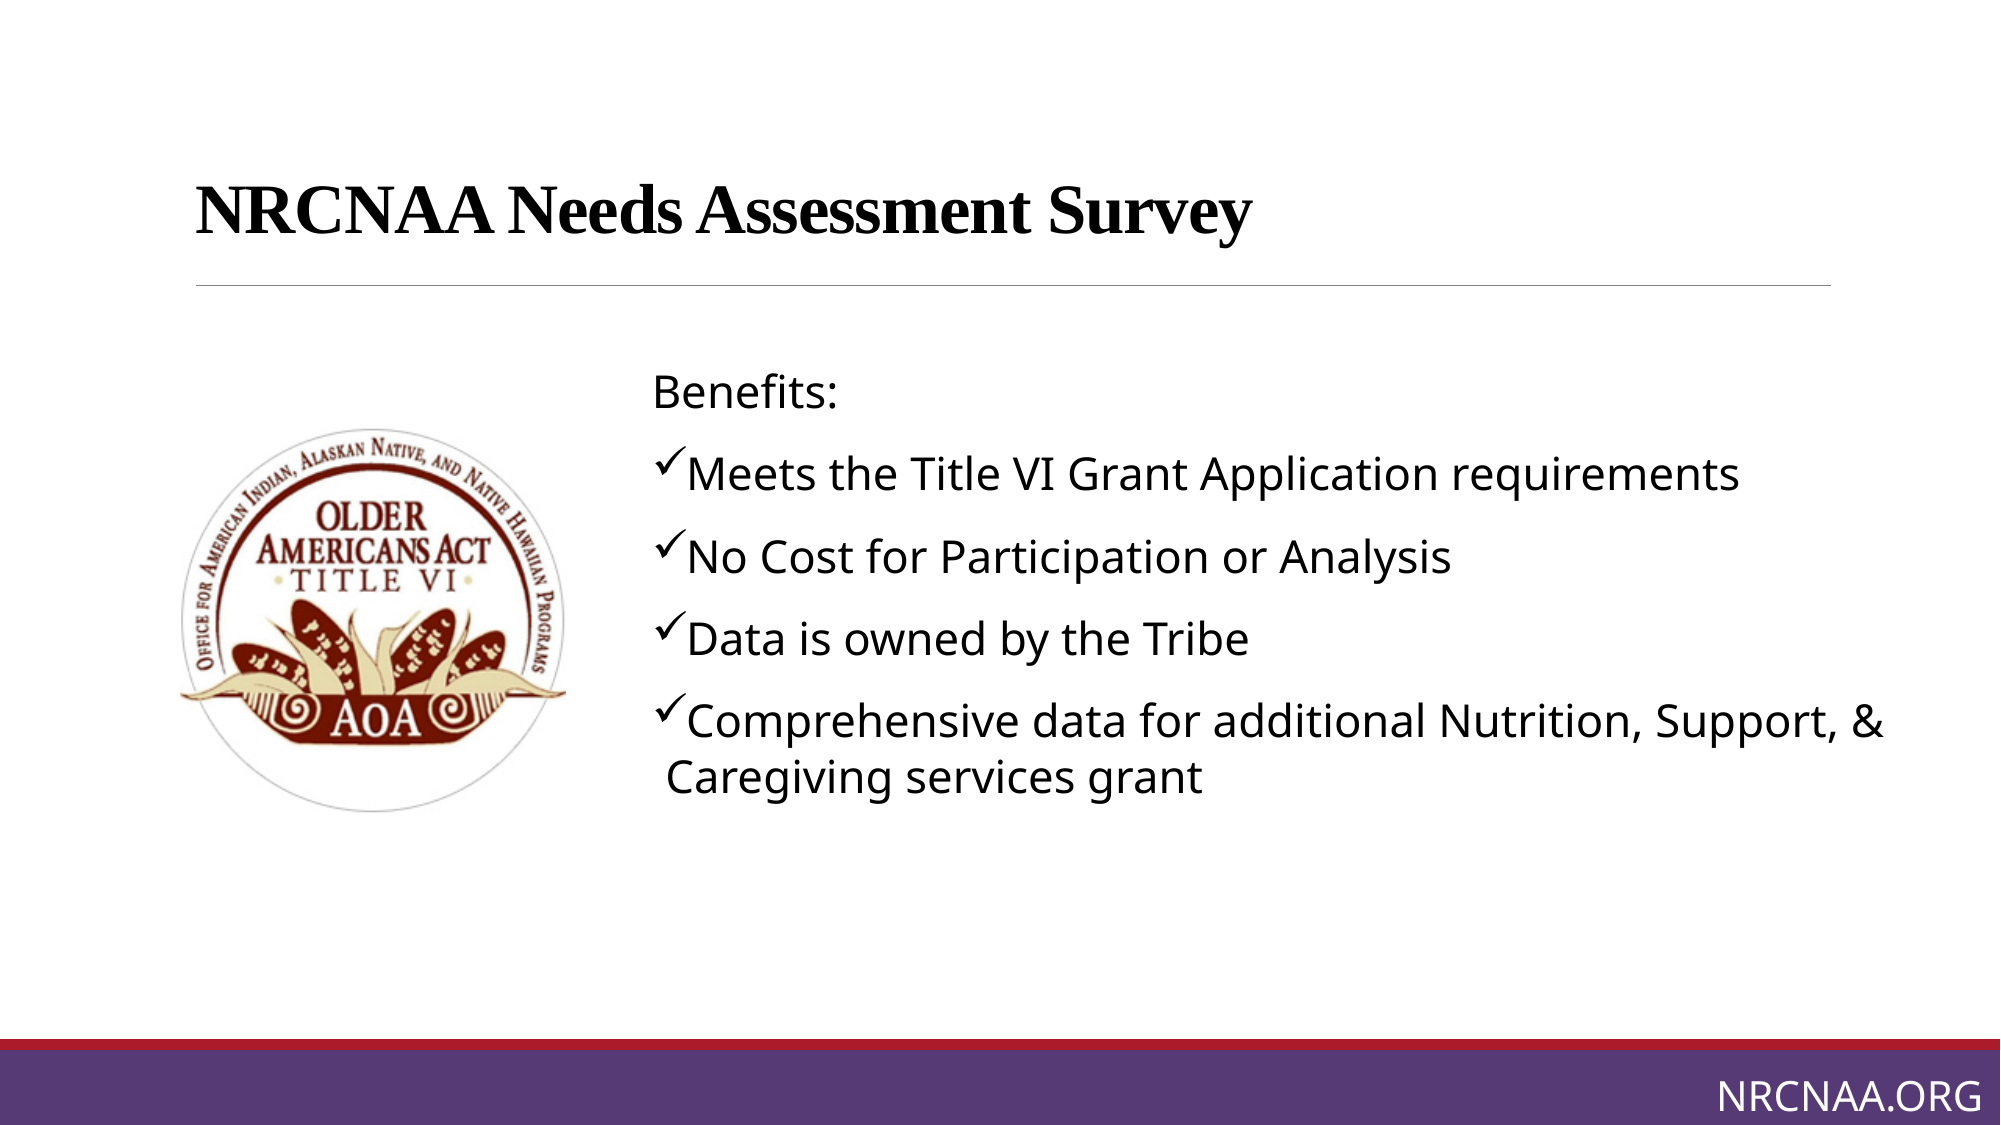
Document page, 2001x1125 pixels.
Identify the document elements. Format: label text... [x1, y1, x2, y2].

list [179, 425, 567, 815]
title NRCNAA Needs Assessment Survey [180, 82, 1830, 255]
footer NRCNAA.org [1699, 1065, 2000, 1125]
list Benefits: Meets the Title VI Grant Application requirements No Cost for Participation or Analysis Data is owned by the Tribe Comprehensive data for additional Nutrition, Support, & Caregiving services grant [651, 356, 1923, 814]
